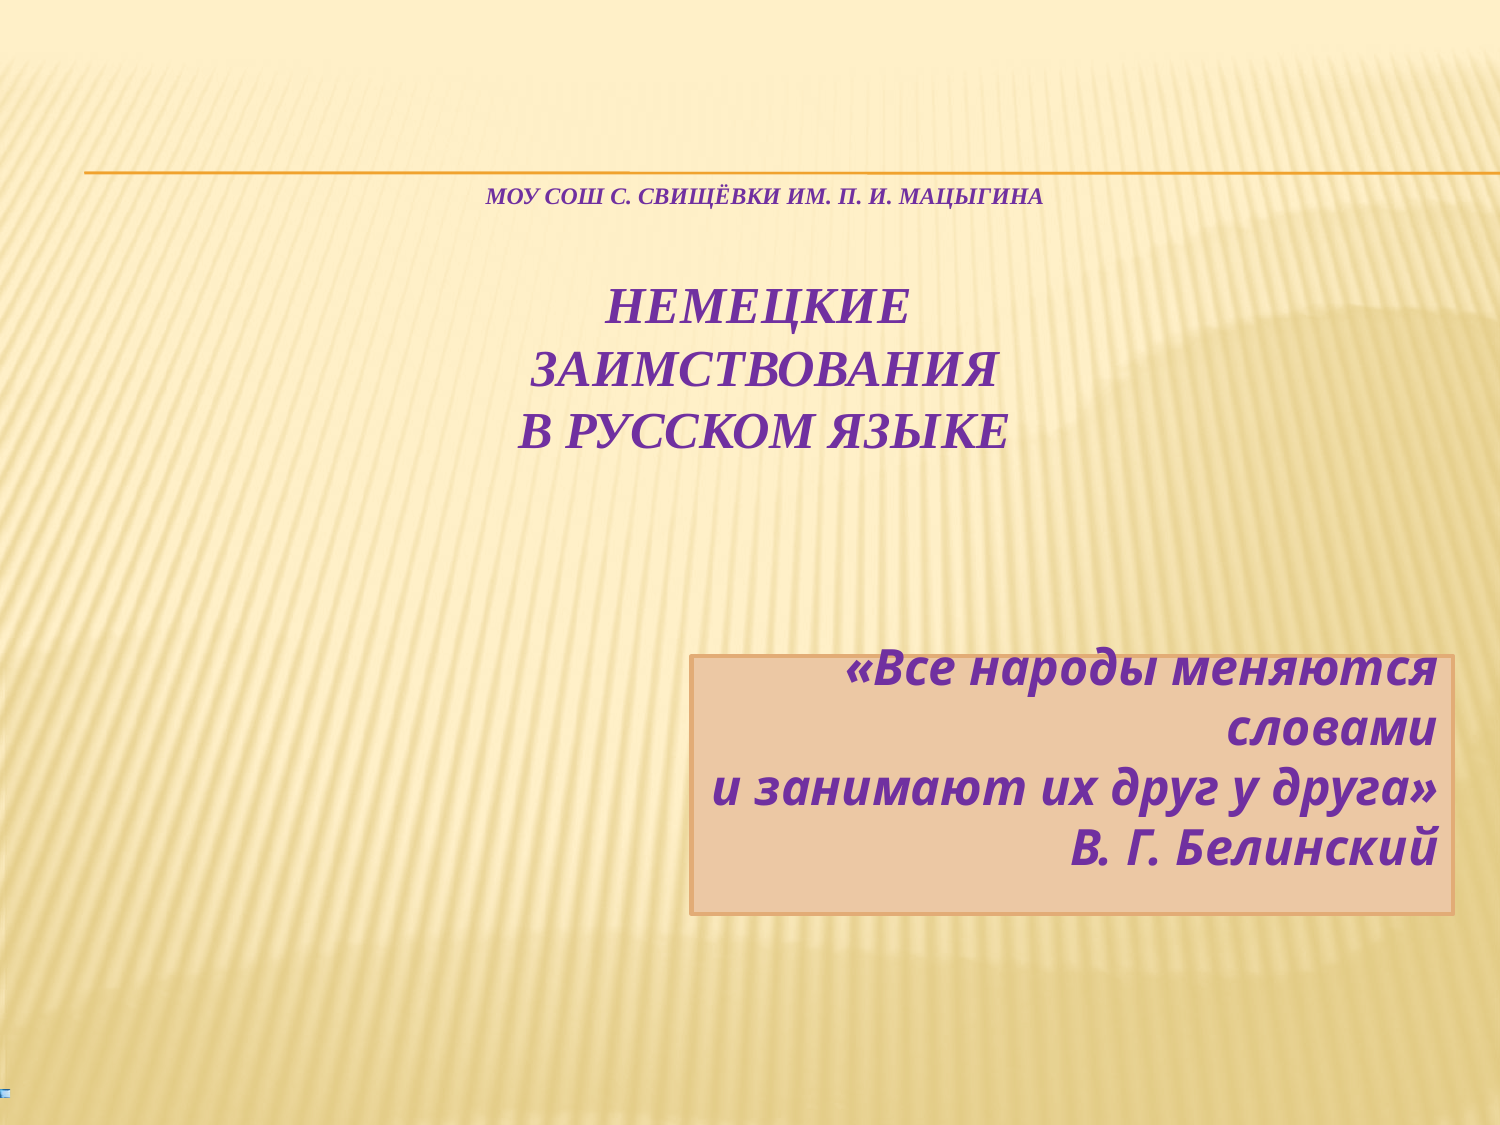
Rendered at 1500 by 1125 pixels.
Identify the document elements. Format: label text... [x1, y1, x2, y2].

text_box «Все народы меняются словами и занимают их друг у друга» В. Г. Белинский [689, 654, 1455, 916]
title моу сош с. Свищёвки им. П. И. Мацыгина Немецкие заимствования в русском языке [105, 172, 1425, 551]
picture [0, 1089, 11, 1098]
